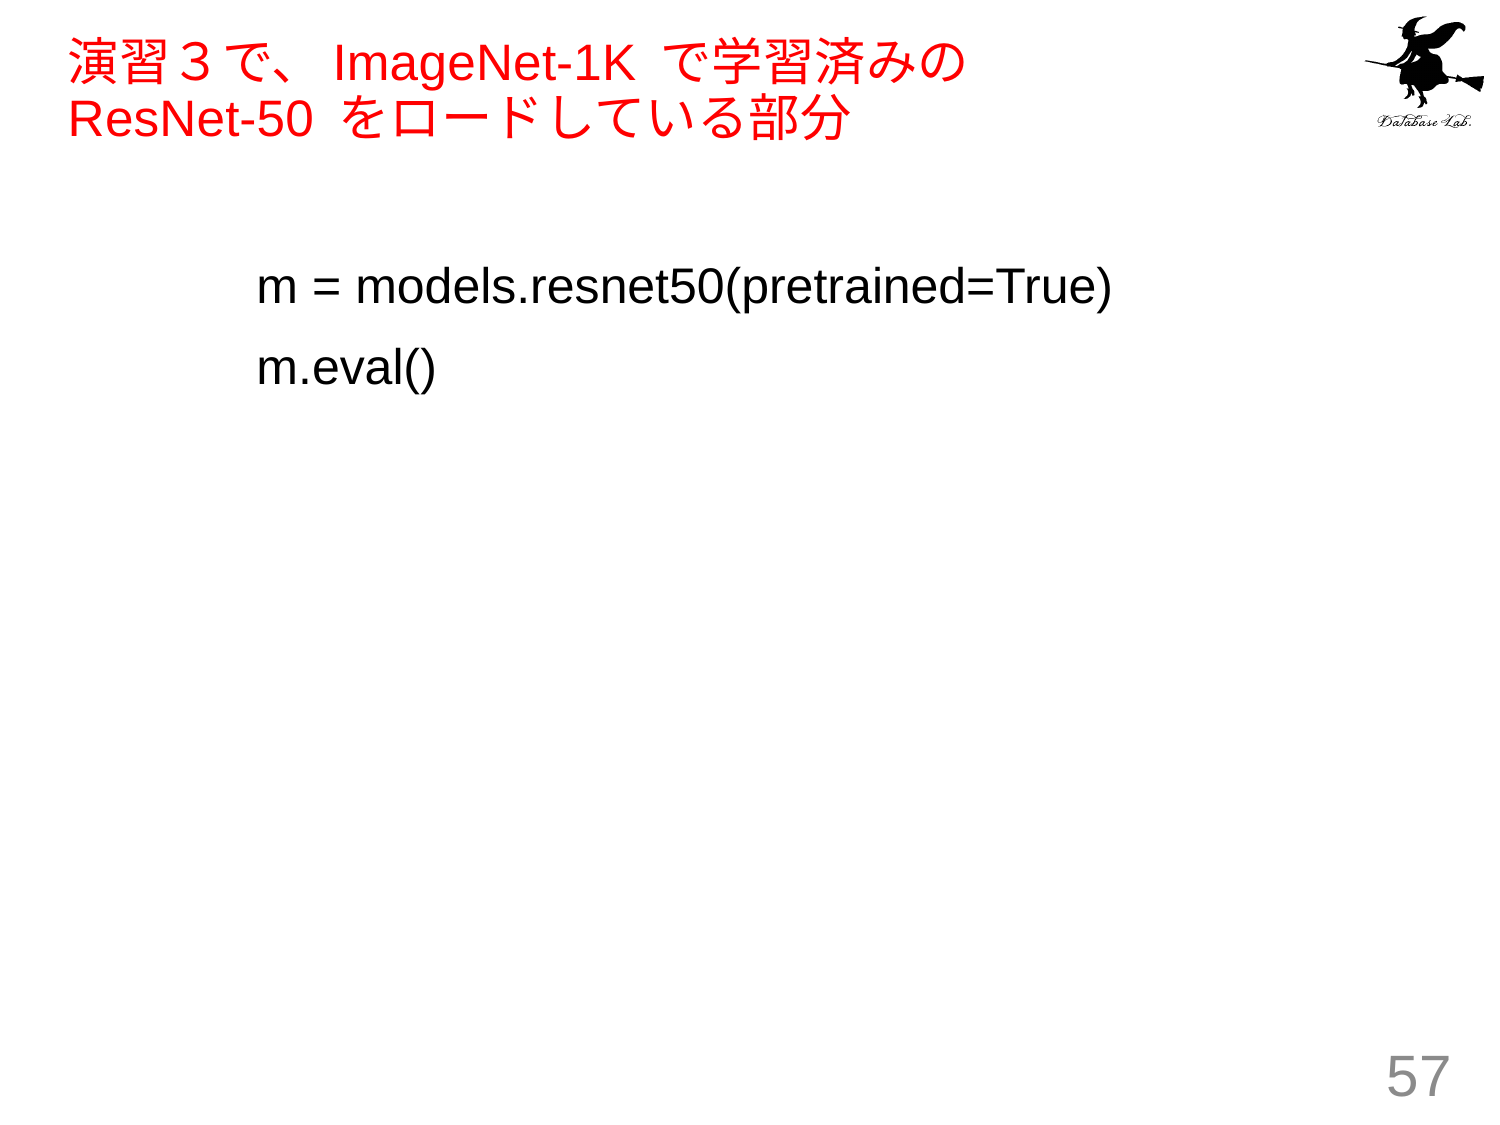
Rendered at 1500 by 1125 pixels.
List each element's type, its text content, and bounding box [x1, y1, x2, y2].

title 演習３で、ImageNet-1K で学習済みの ResNet-50 をロードしている部分 [52, 28, 1441, 155]
slide_number 57 [1129, 1042, 1467, 1103]
list m = models.resnet50(pretrained=True) m.eval() [241, 245, 1318, 407]
picture [1362, 14, 1486, 130]
